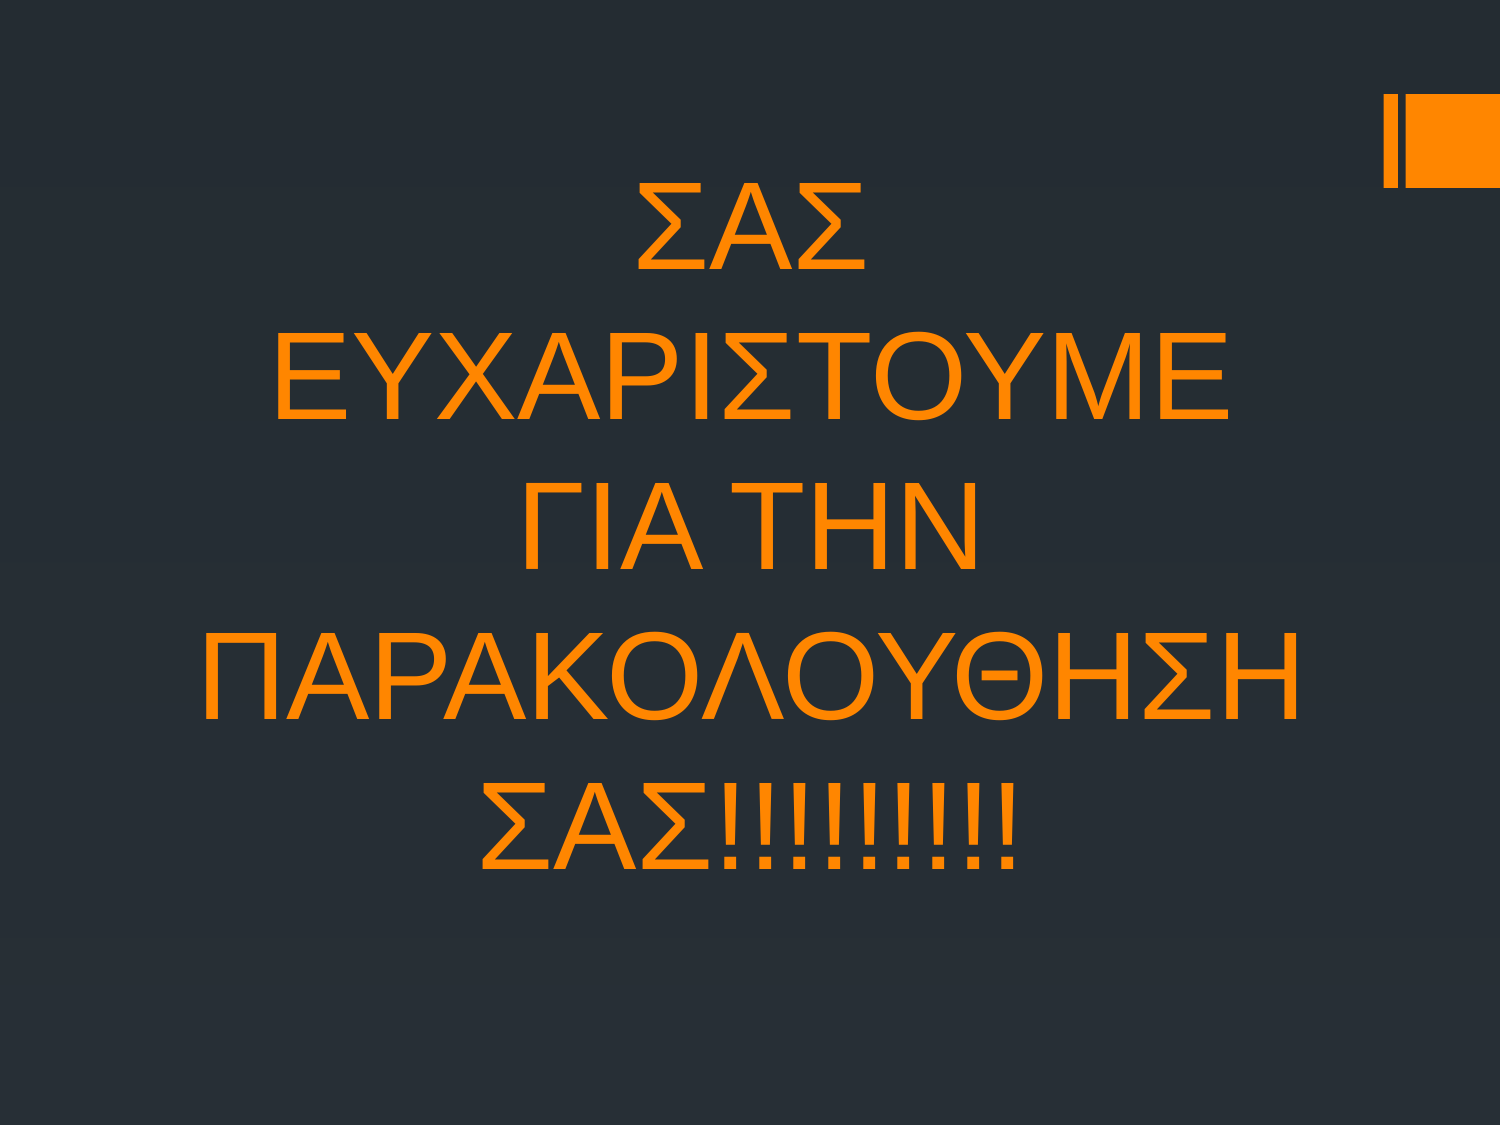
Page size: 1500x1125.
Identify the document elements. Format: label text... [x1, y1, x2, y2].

list ΣΑΣ ΕΥΧΑΡΙΣΤΟΥΜΕ ΓΙΑ ΤΗΝ ΠΑΡΑΚΟΛΟΥΘΗΣΗ ΣΑΣ!!!!!!!!! [147, 137, 1348, 1012]
